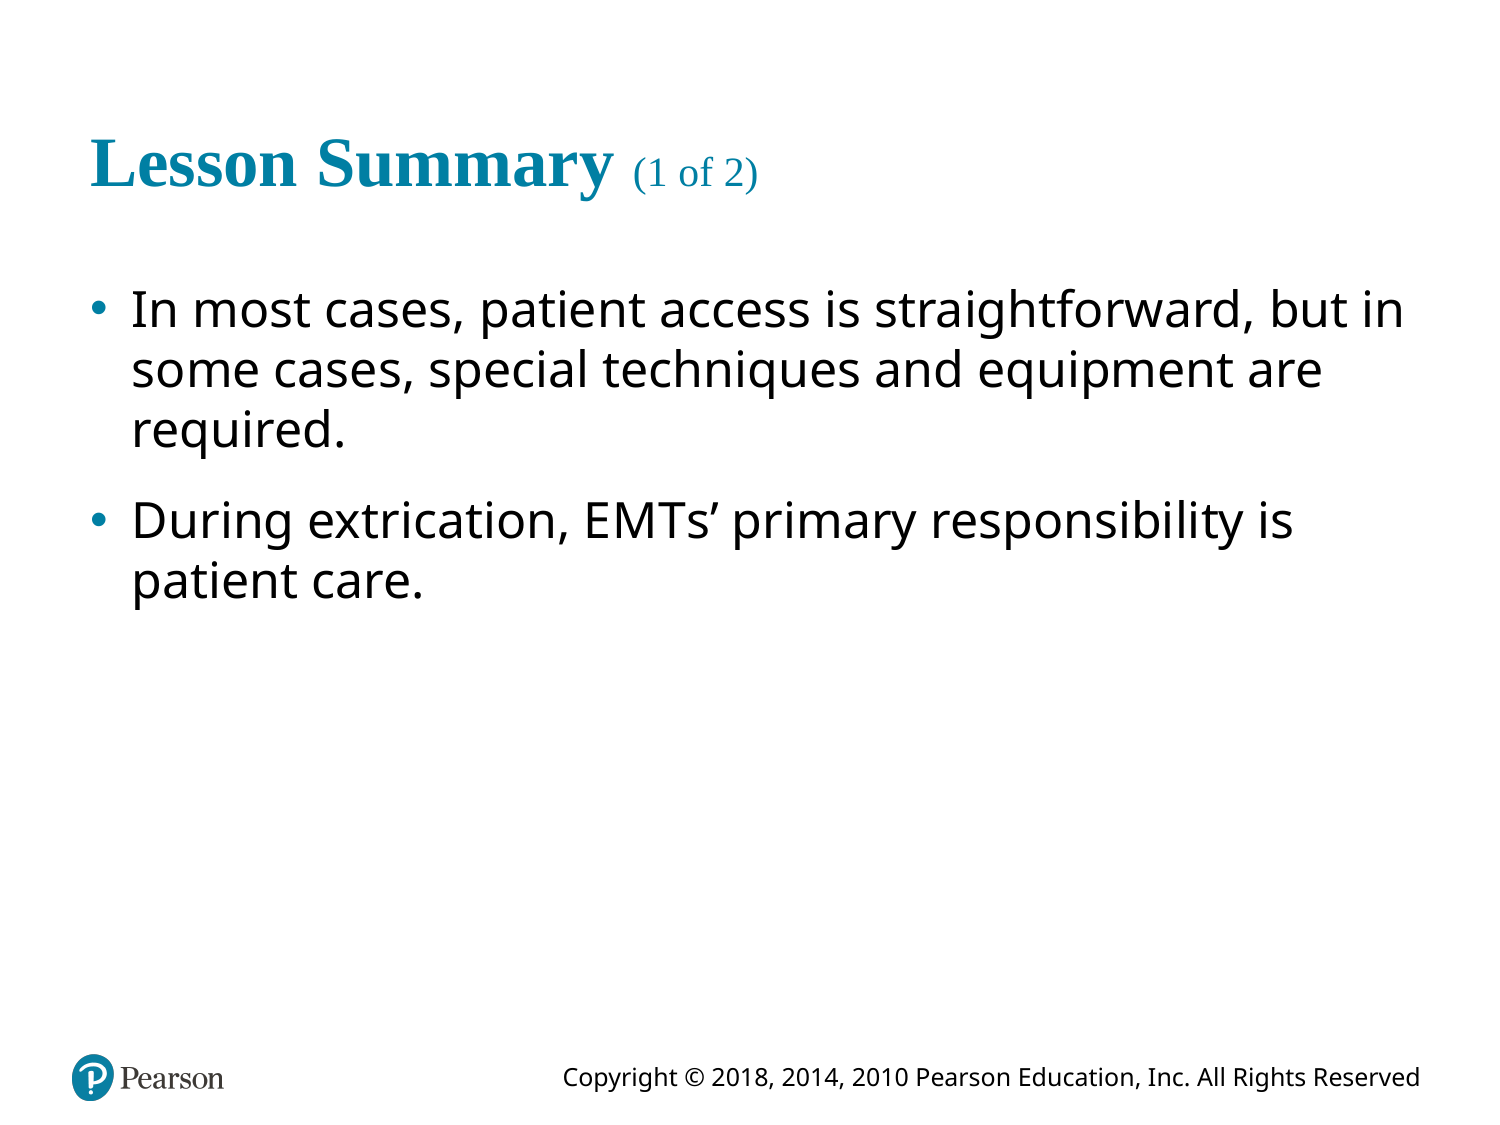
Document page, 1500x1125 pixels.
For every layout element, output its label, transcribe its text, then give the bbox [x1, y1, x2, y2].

title Lesson Summary (1 of 2) [75, 35, 1425, 216]
picture [98, 1054, 224, 1101]
picture [72, 1087, 83, 1101]
picture [80, 1063, 106, 1088]
picture [72, 1054, 88, 1070]
list In most cases, patient access is straightforward, but in some cases, special techniques and equipment are required. During extrication, E M T s’ primary responsibility is patient care. [75, 262, 1425, 628]
